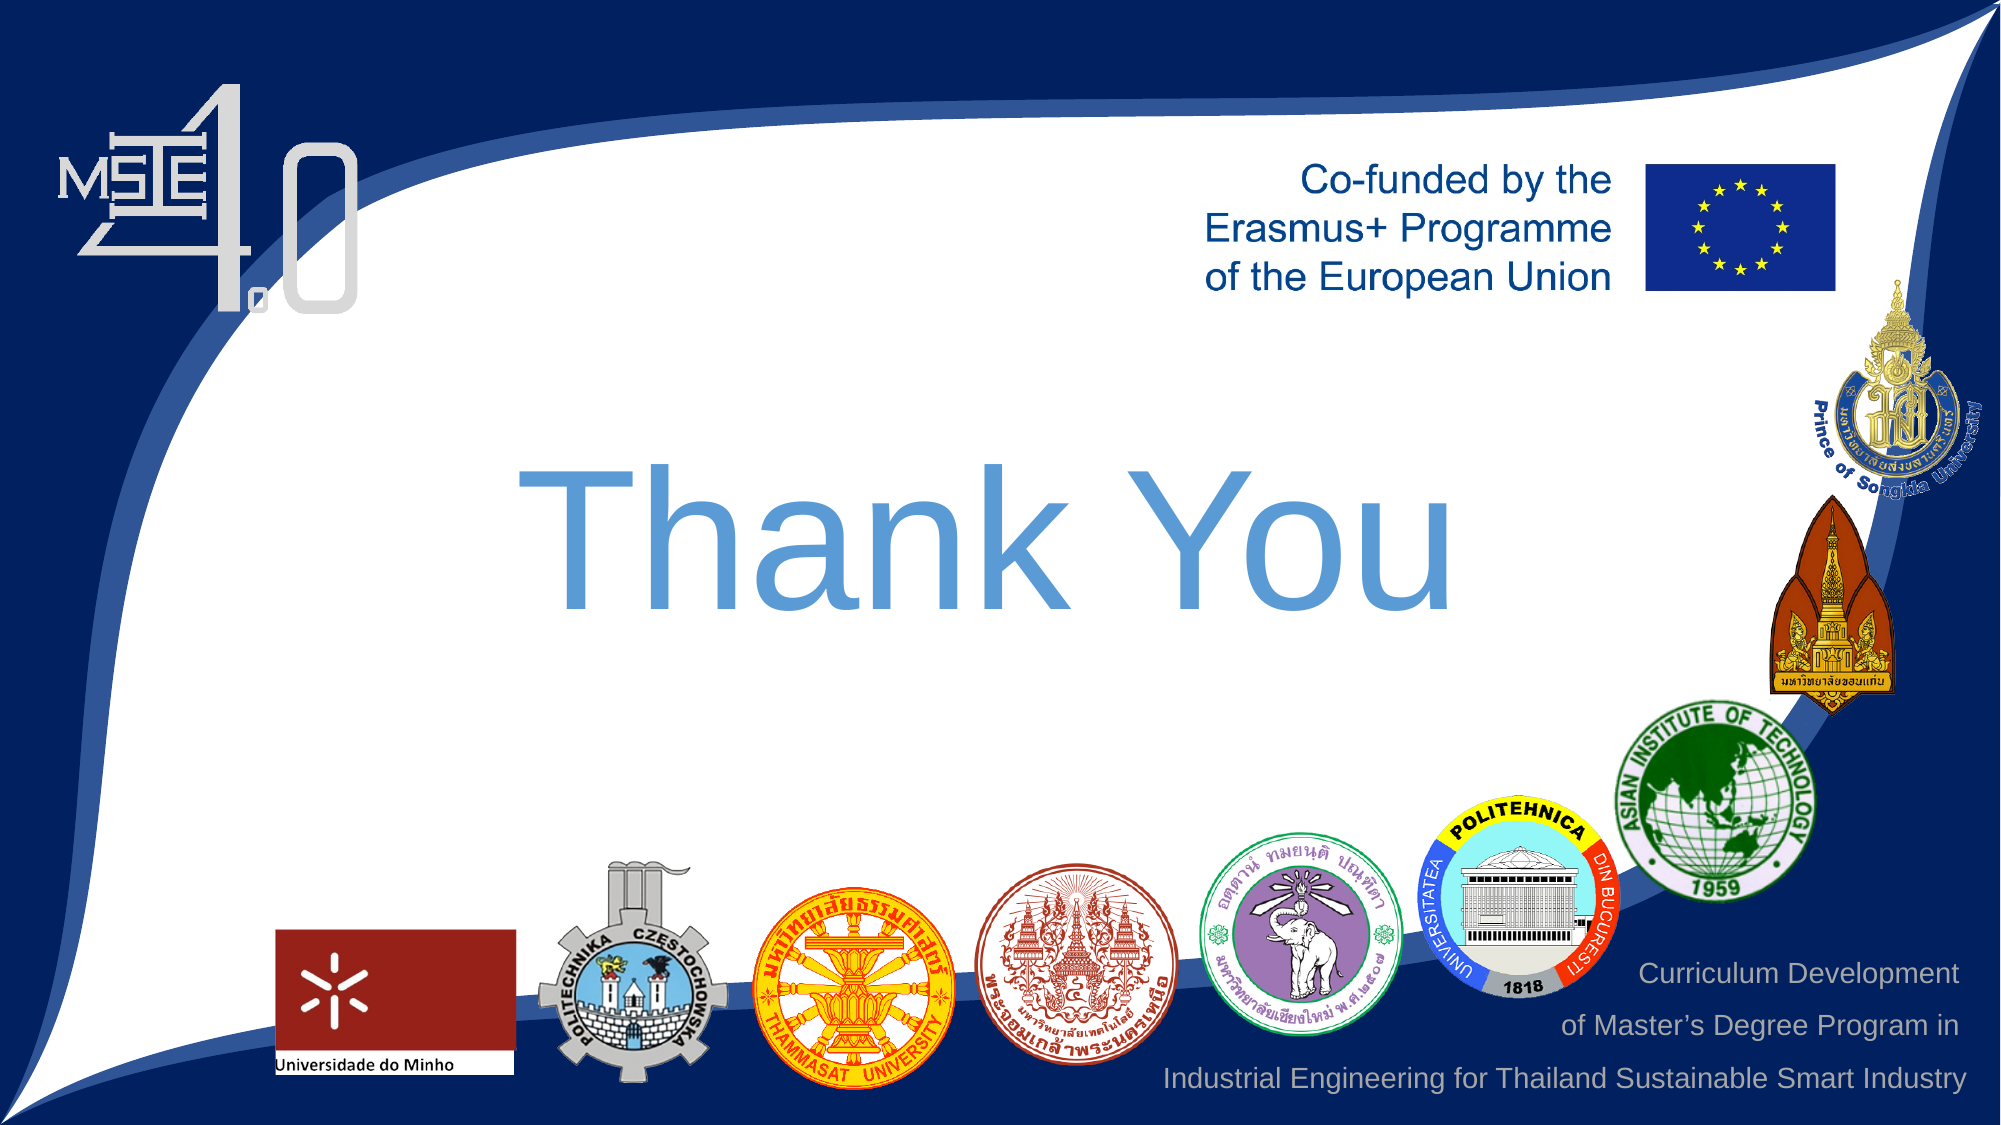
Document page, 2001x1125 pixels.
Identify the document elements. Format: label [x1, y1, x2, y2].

picture [974, 126, 1984, 1066]
picture [752, 887, 956, 1090]
picture [235, 849, 740, 1106]
